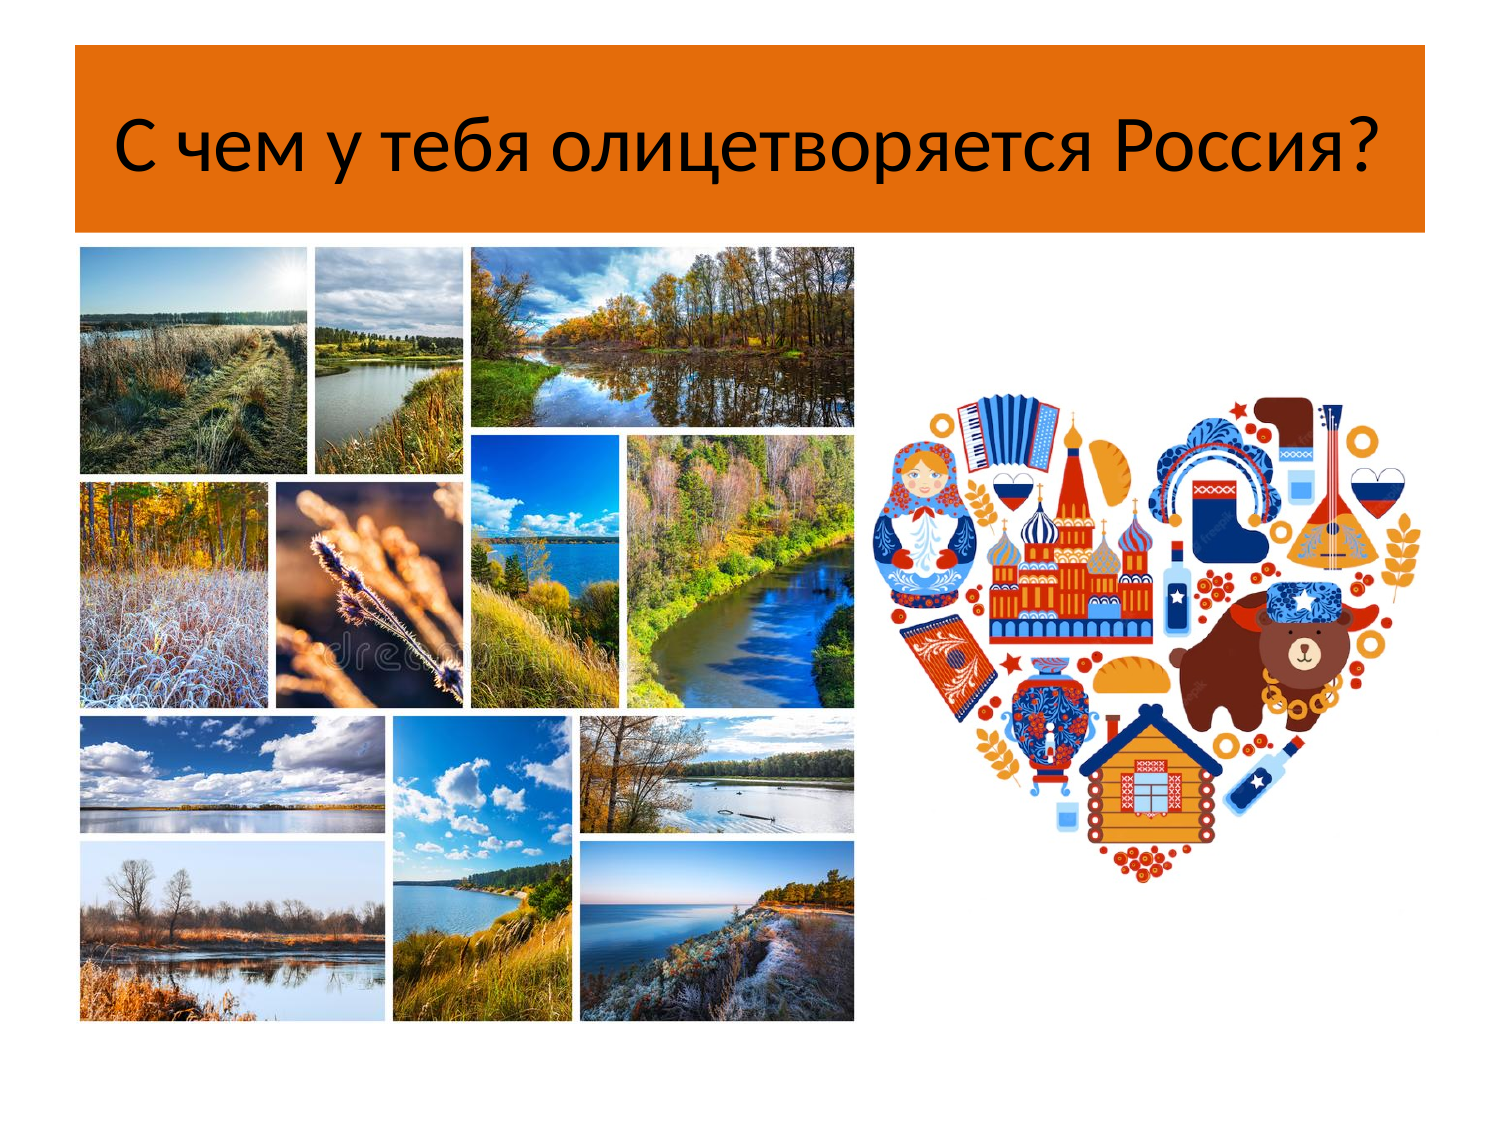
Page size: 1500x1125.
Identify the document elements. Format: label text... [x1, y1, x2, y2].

picture [76, 243, 1500, 1024]
title С чем у тебя олицетворяется Россия? [75, 45, 1425, 233]
